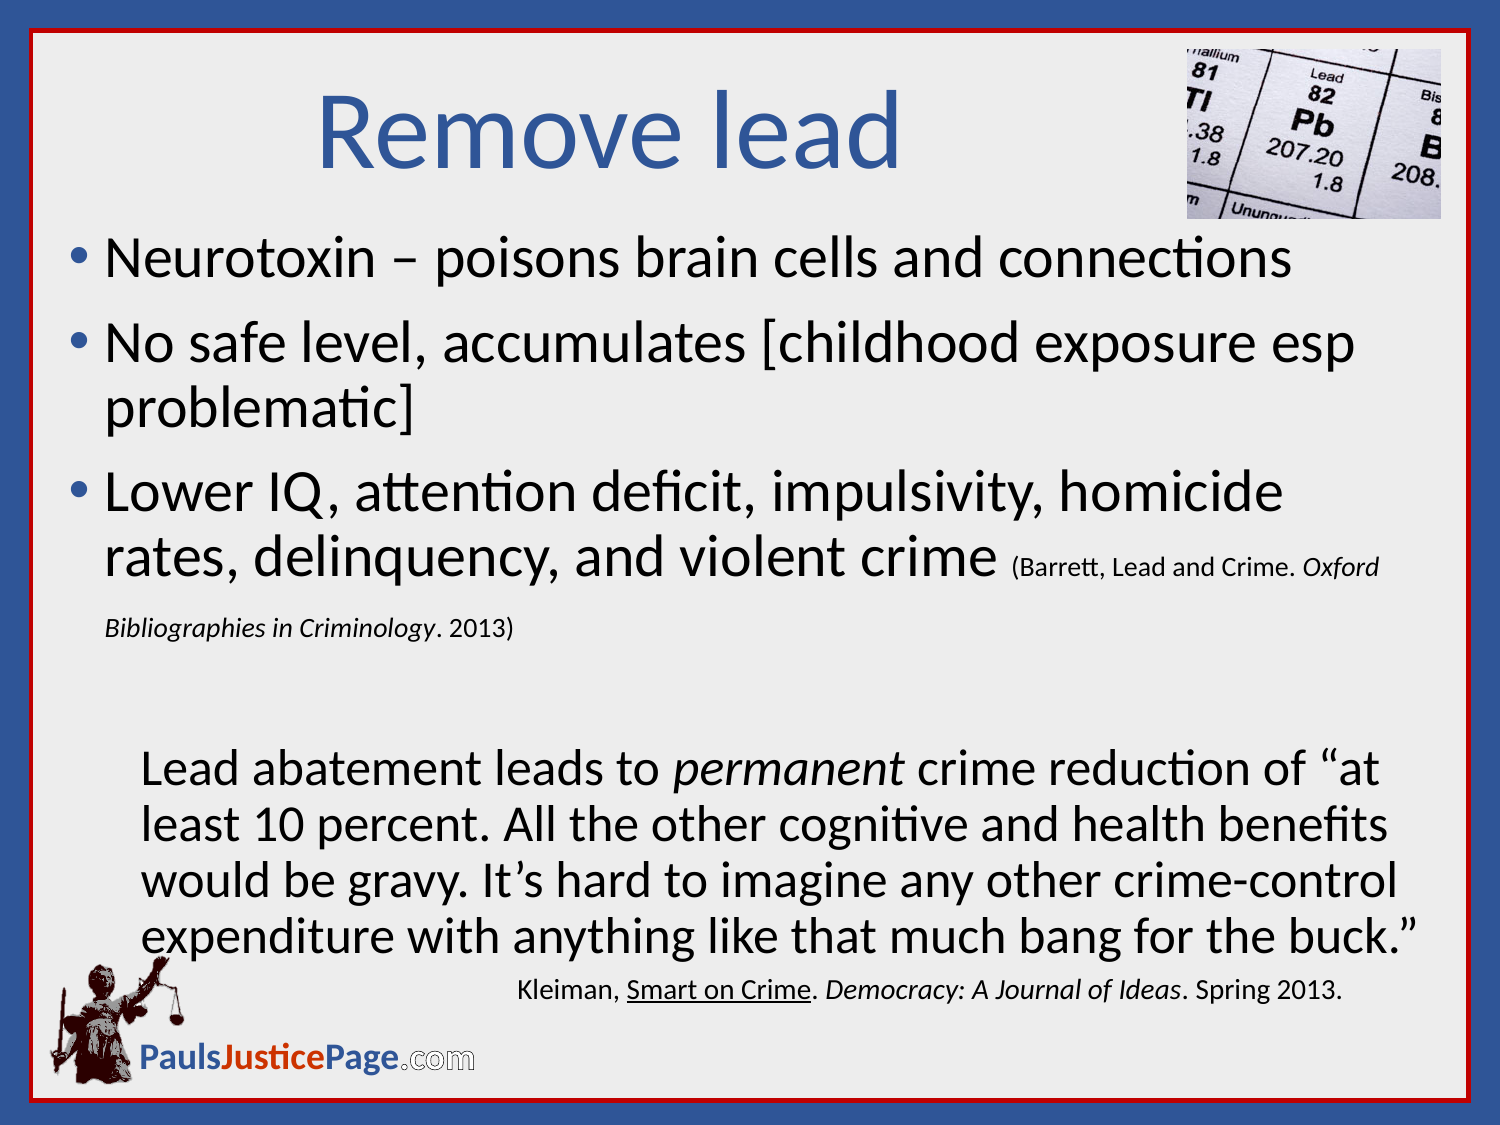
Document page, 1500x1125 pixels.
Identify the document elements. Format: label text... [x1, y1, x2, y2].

picture [1187, 49, 1441, 219]
title Remove lead [56, 62, 1187, 203]
picture [25, 940, 209, 1100]
list Neurotoxin – poisons brain cells and connections No safe level, accumulates [childhood exposure esp problematic] Lower IQ, attention deficit, impulsivity, homicide rates, delinquency, and violent crime (Barrett, Lead and Crime. Oxford Bibliographies in Criminology. 2013) Lead abatement leads to permanent crime reduction of “at least 10 percent. All the other cognitive and health benefits would be gravy. It’s hard to imagine any other crime-control expenditure with anything like that much bang for the buck.” [53, 218, 1444, 1014]
text_box Kleiman, Smart on Crime. Democracy: A Journal of Ideas. Spring 2013. [502, 962, 1403, 1013]
